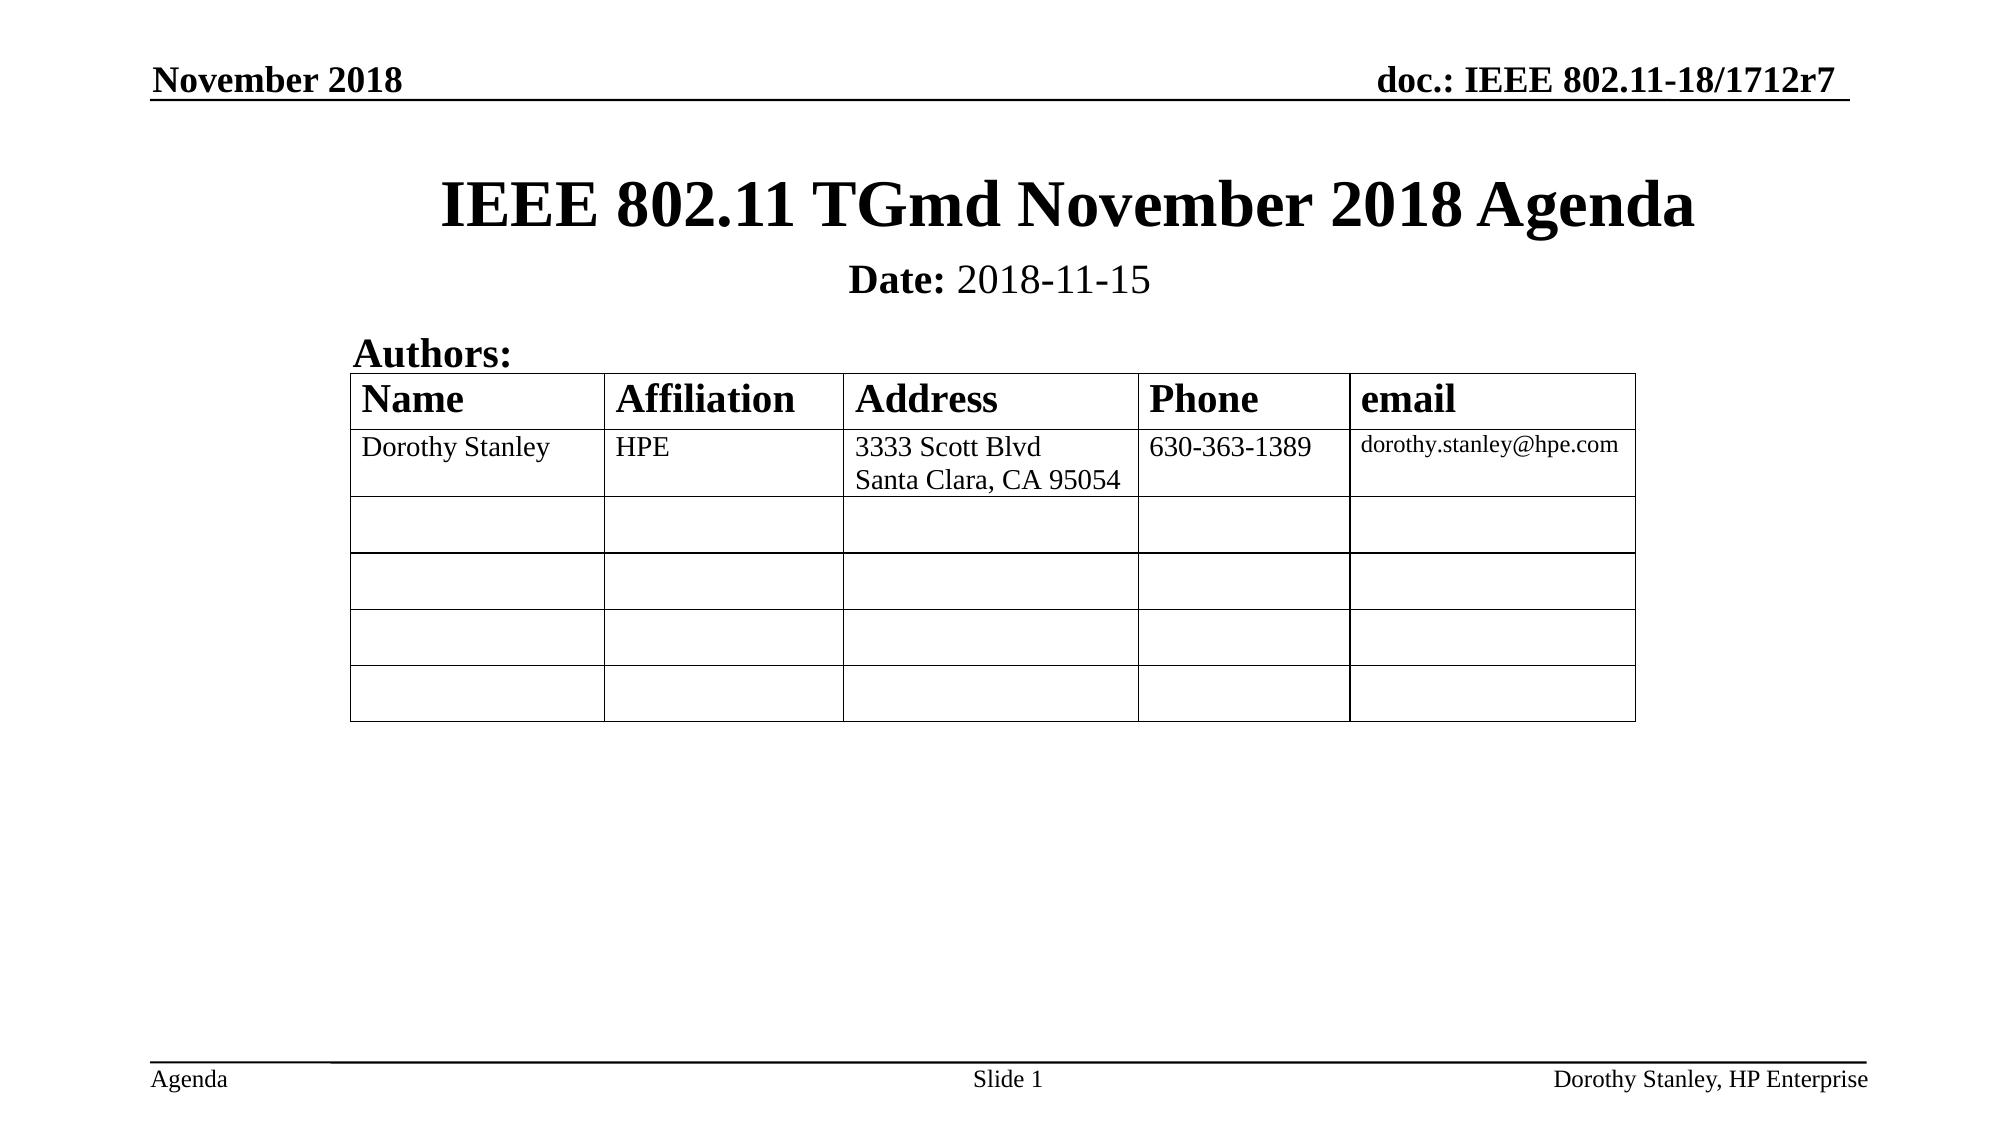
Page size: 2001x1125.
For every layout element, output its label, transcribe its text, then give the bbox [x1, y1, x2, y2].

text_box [335, 372, 1665, 784]
title IEEE 802.11 TGmd November 2018 Agenda [362, 112, 1775, 288]
list Date: 2018-11-15 [362, 249, 1638, 313]
text_box Authors: [337, 318, 575, 371]
slide_number Slide 1 [972, 1062, 1044, 1093]
footer Dorothy Stanley, HP Enterprise [1549, 1062, 1869, 1093]
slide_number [152, 54, 567, 100]
